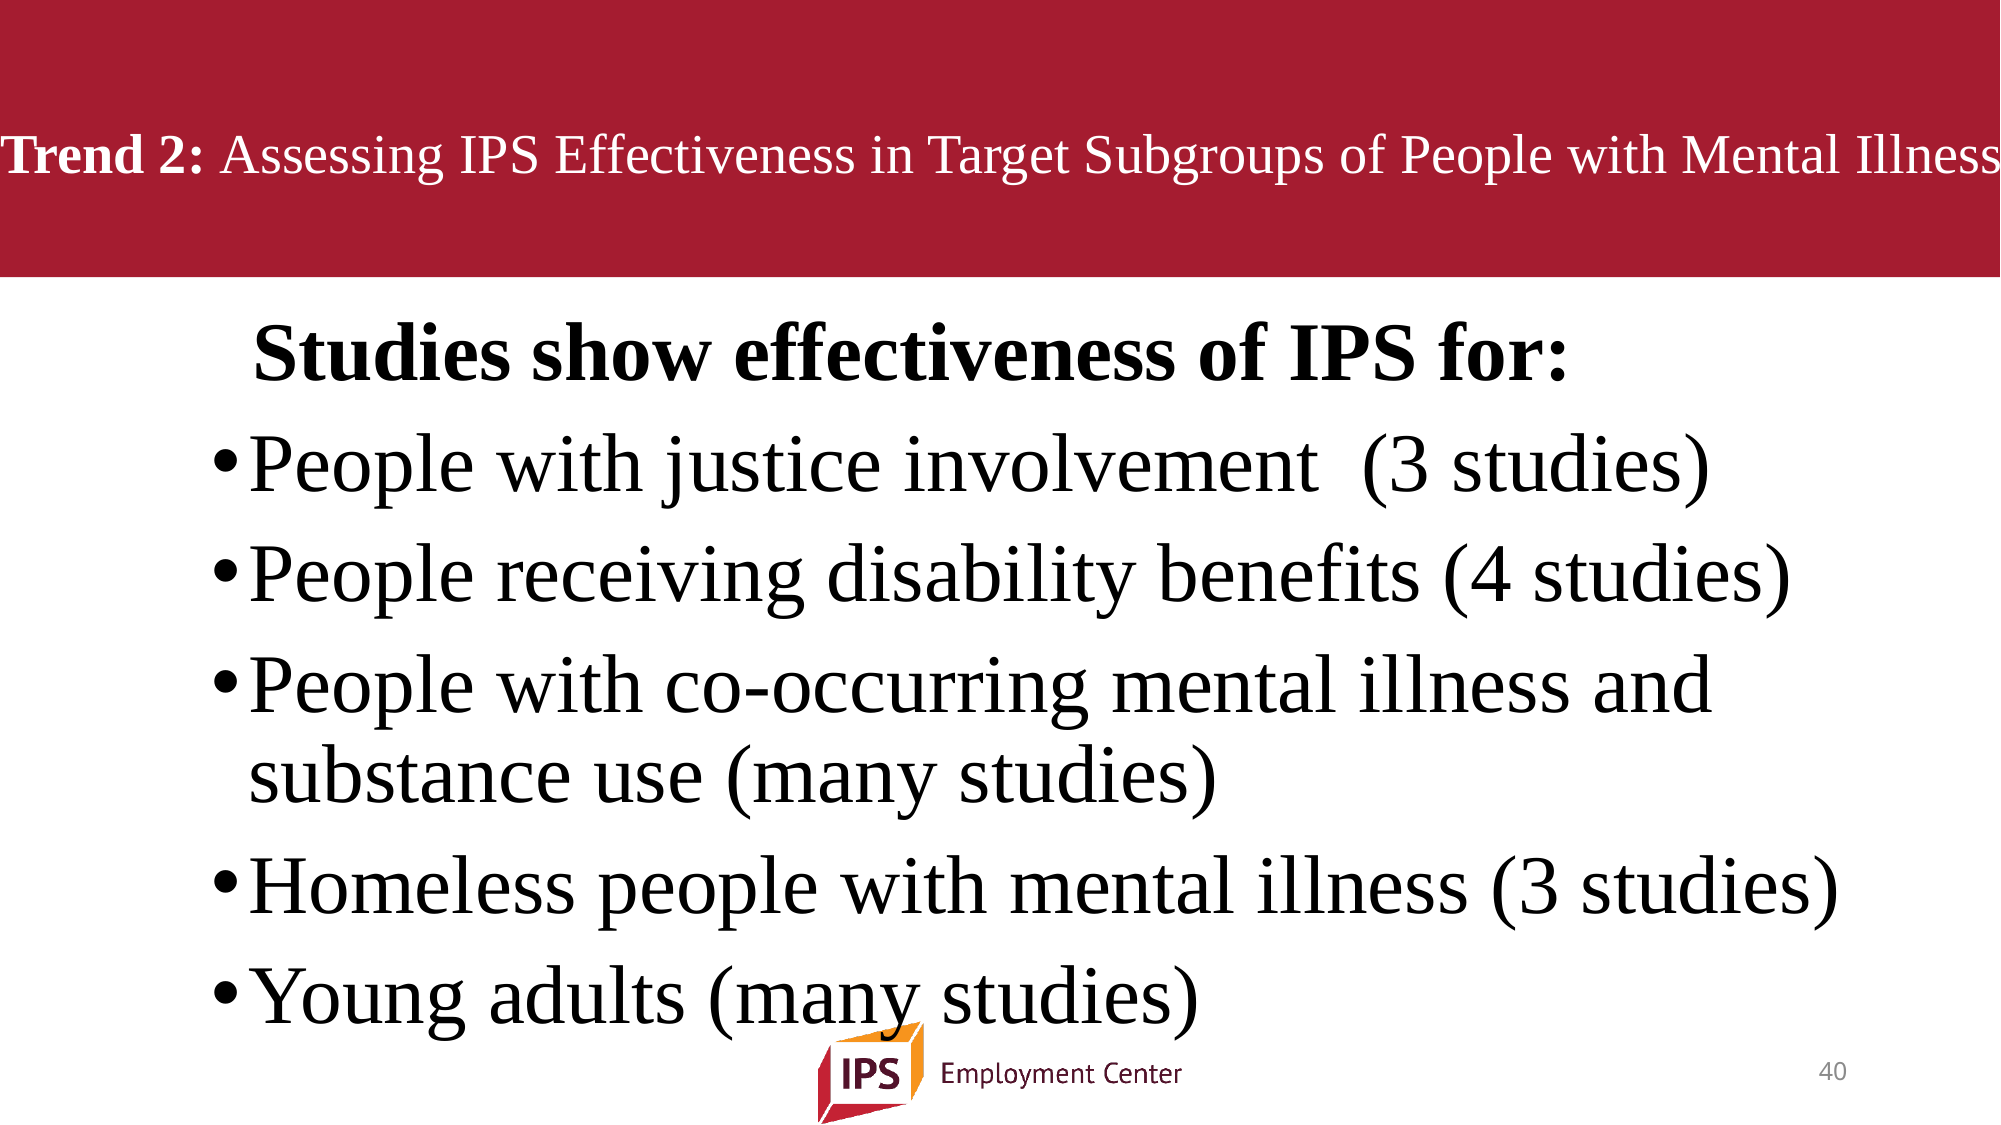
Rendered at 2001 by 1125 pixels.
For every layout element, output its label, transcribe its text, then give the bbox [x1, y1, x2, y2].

slide_number 40 [1412, 1042, 1863, 1103]
picture [818, 1073, 1182, 1124]
list Studies show effectiveness of IPS for: People with justice involvement (3 studies) People receiving disability benefits (4 studies) People with co-occurring mental illness and substance use (many studies) Homeless people with mental illness (3 studies) Young adults (many studies) [195, 301, 2000, 1073]
title Trend 2: Assessing IPS Effectiveness in Target Subgroups of People with Mental Illness [0, 96, 2000, 290]
